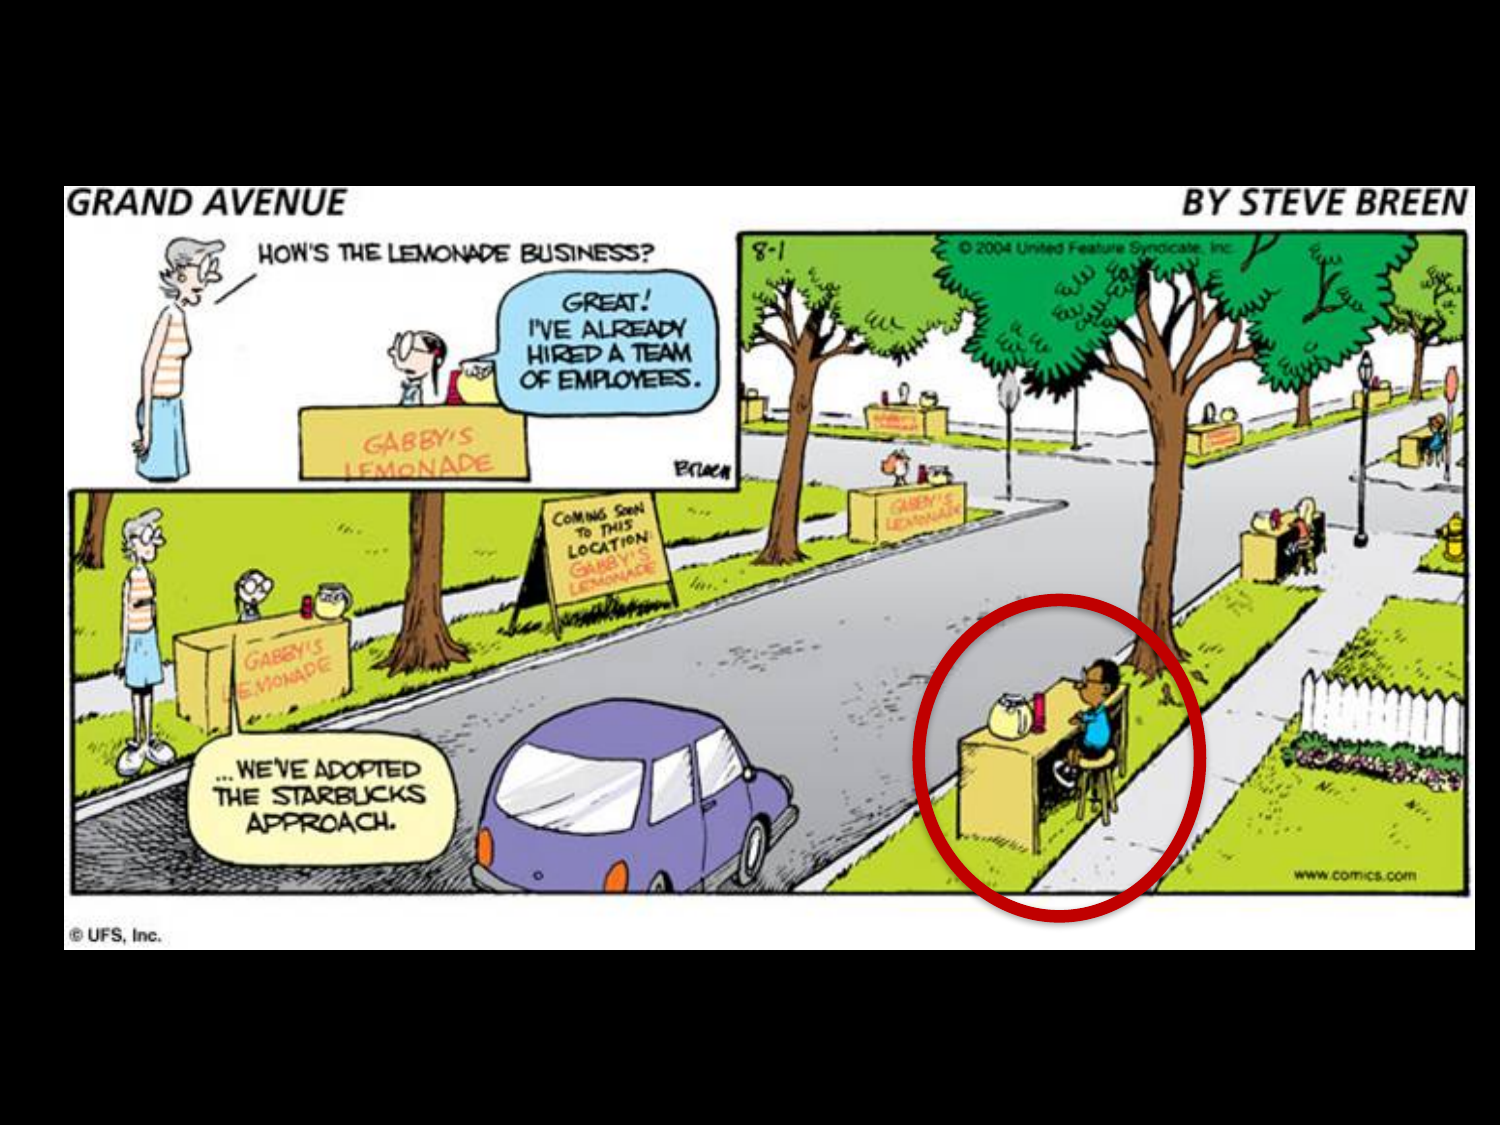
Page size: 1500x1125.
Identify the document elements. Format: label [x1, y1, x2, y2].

list [63, 186, 1476, 951]
